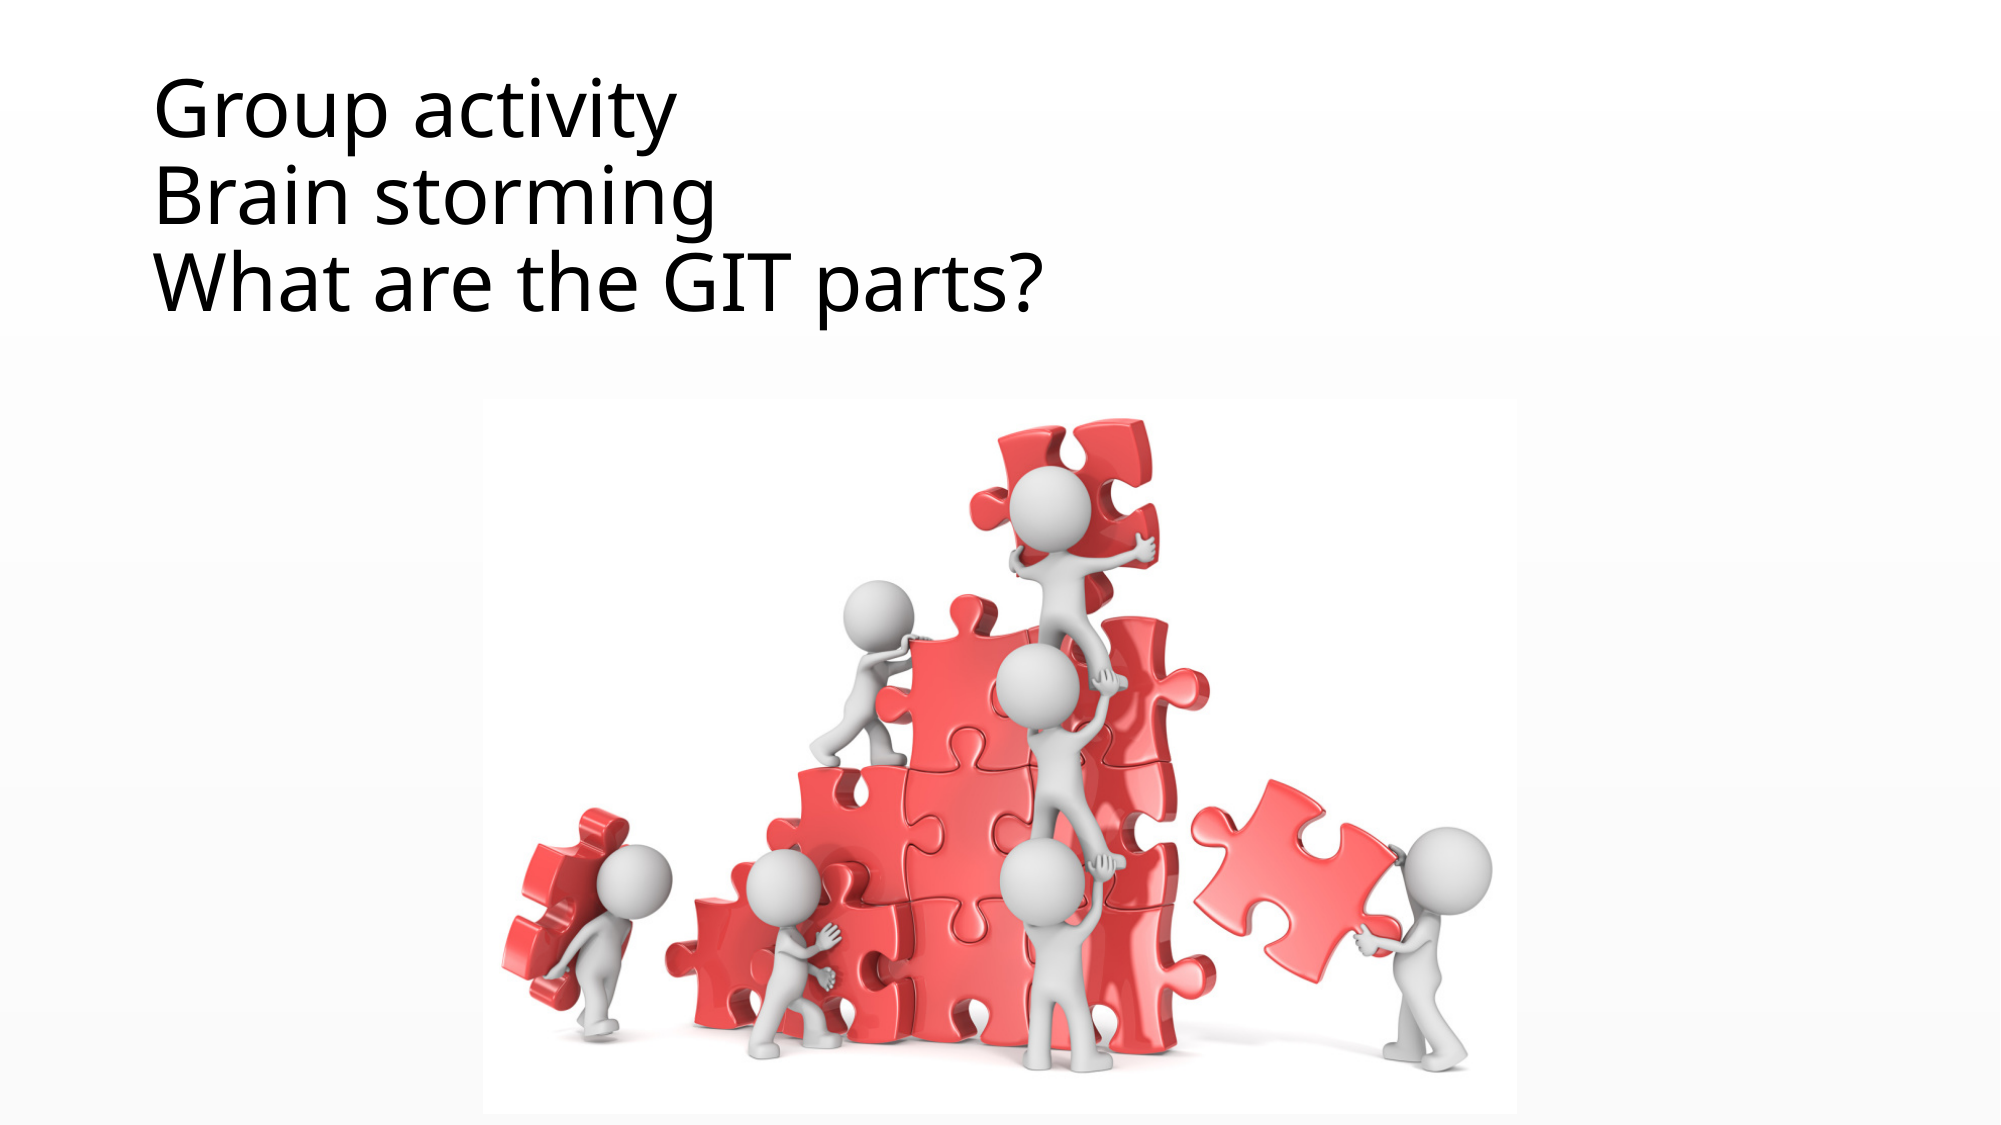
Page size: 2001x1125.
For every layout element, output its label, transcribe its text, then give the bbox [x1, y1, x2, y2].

title Group activity Brain storming What are the GIT parts? [137, 59, 1863, 337]
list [483, 399, 1517, 1114]
